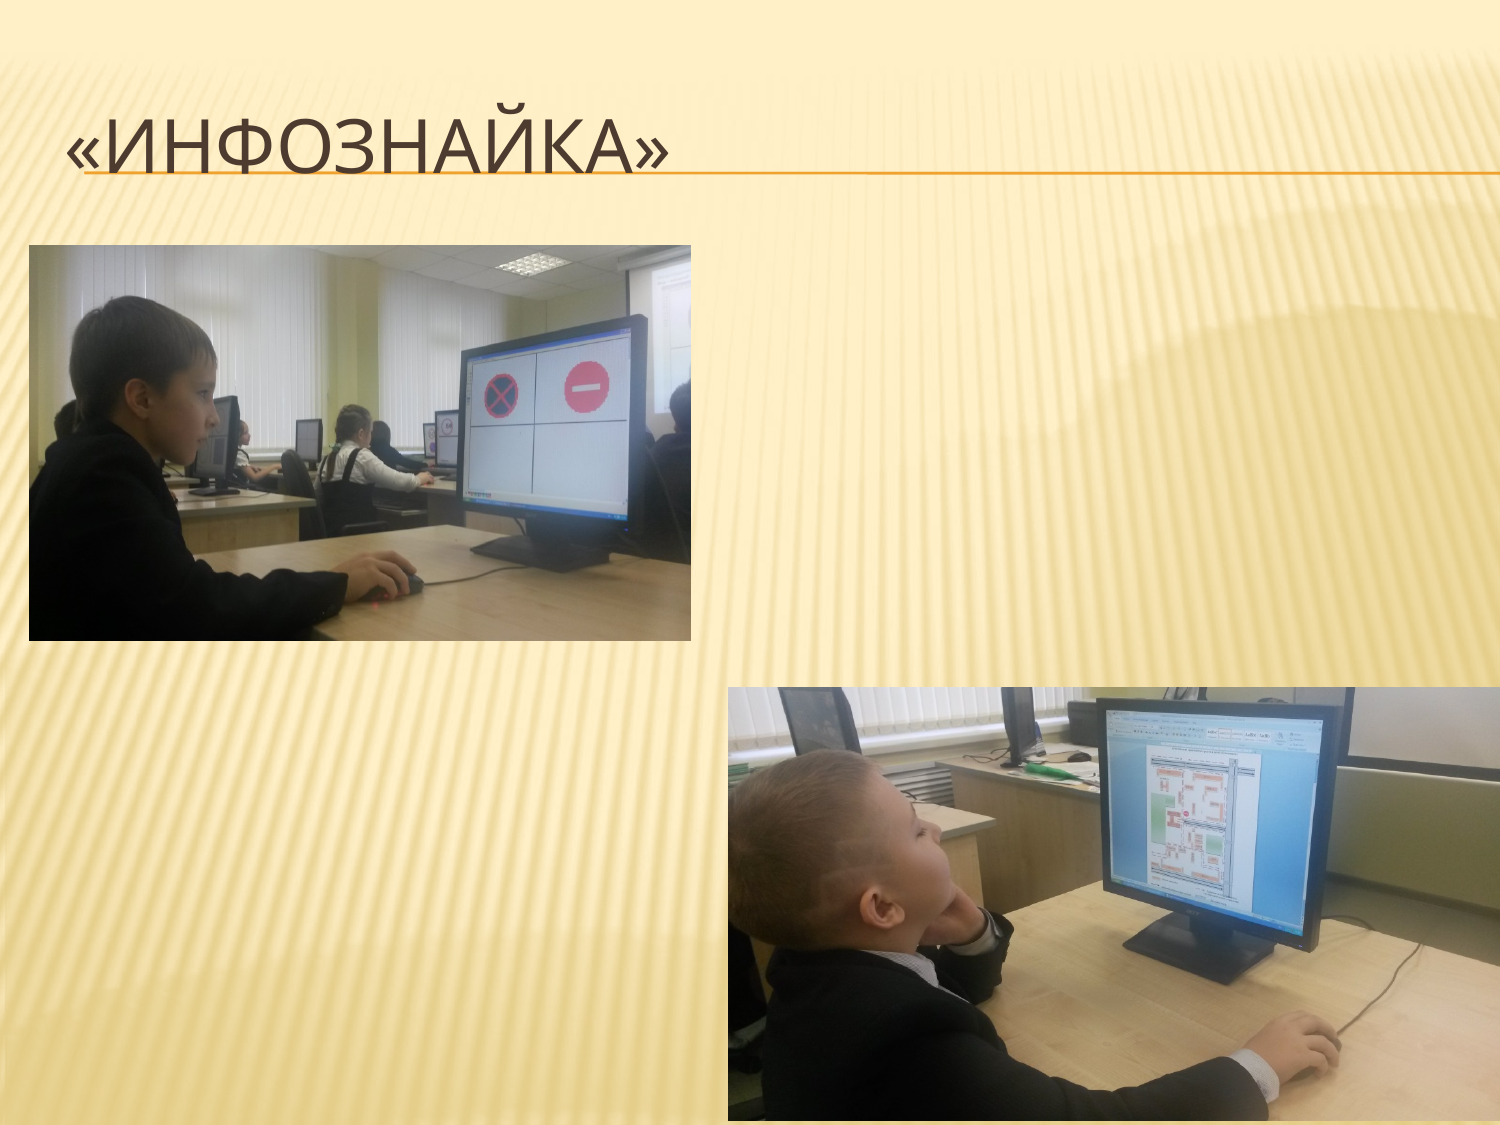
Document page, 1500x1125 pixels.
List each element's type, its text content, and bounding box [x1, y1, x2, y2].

picture [29, 245, 692, 641]
title «Инфознайка» [50, 75, 1475, 213]
picture [728, 686, 1500, 1122]
